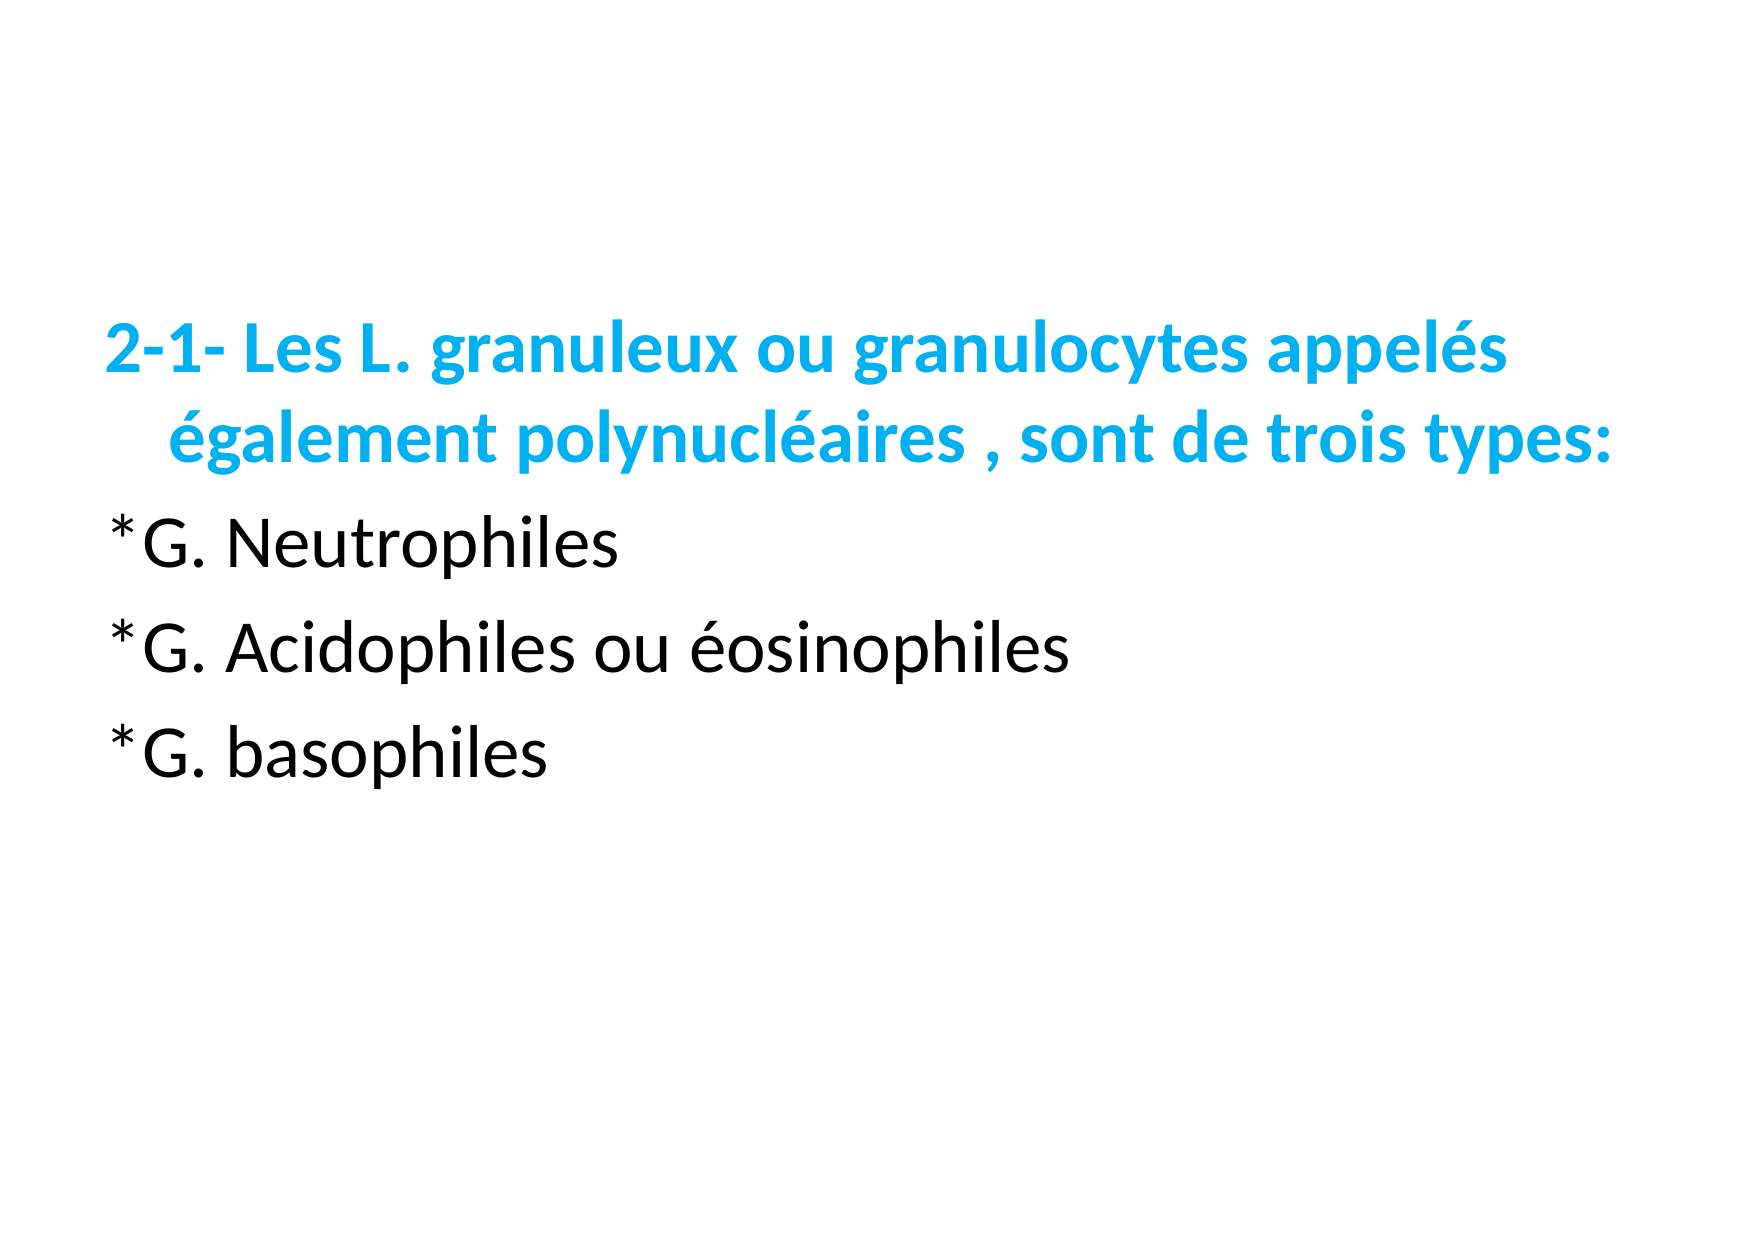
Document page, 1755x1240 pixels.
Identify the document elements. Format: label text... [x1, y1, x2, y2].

list 2-1- Les L. granuleux ou granulocytes appelés également polynucléaires , sont de trois types: *G. Neutrophiles *G. Acidophiles ou éosinophiles *G. basophiles [87, 289, 1667, 1108]
